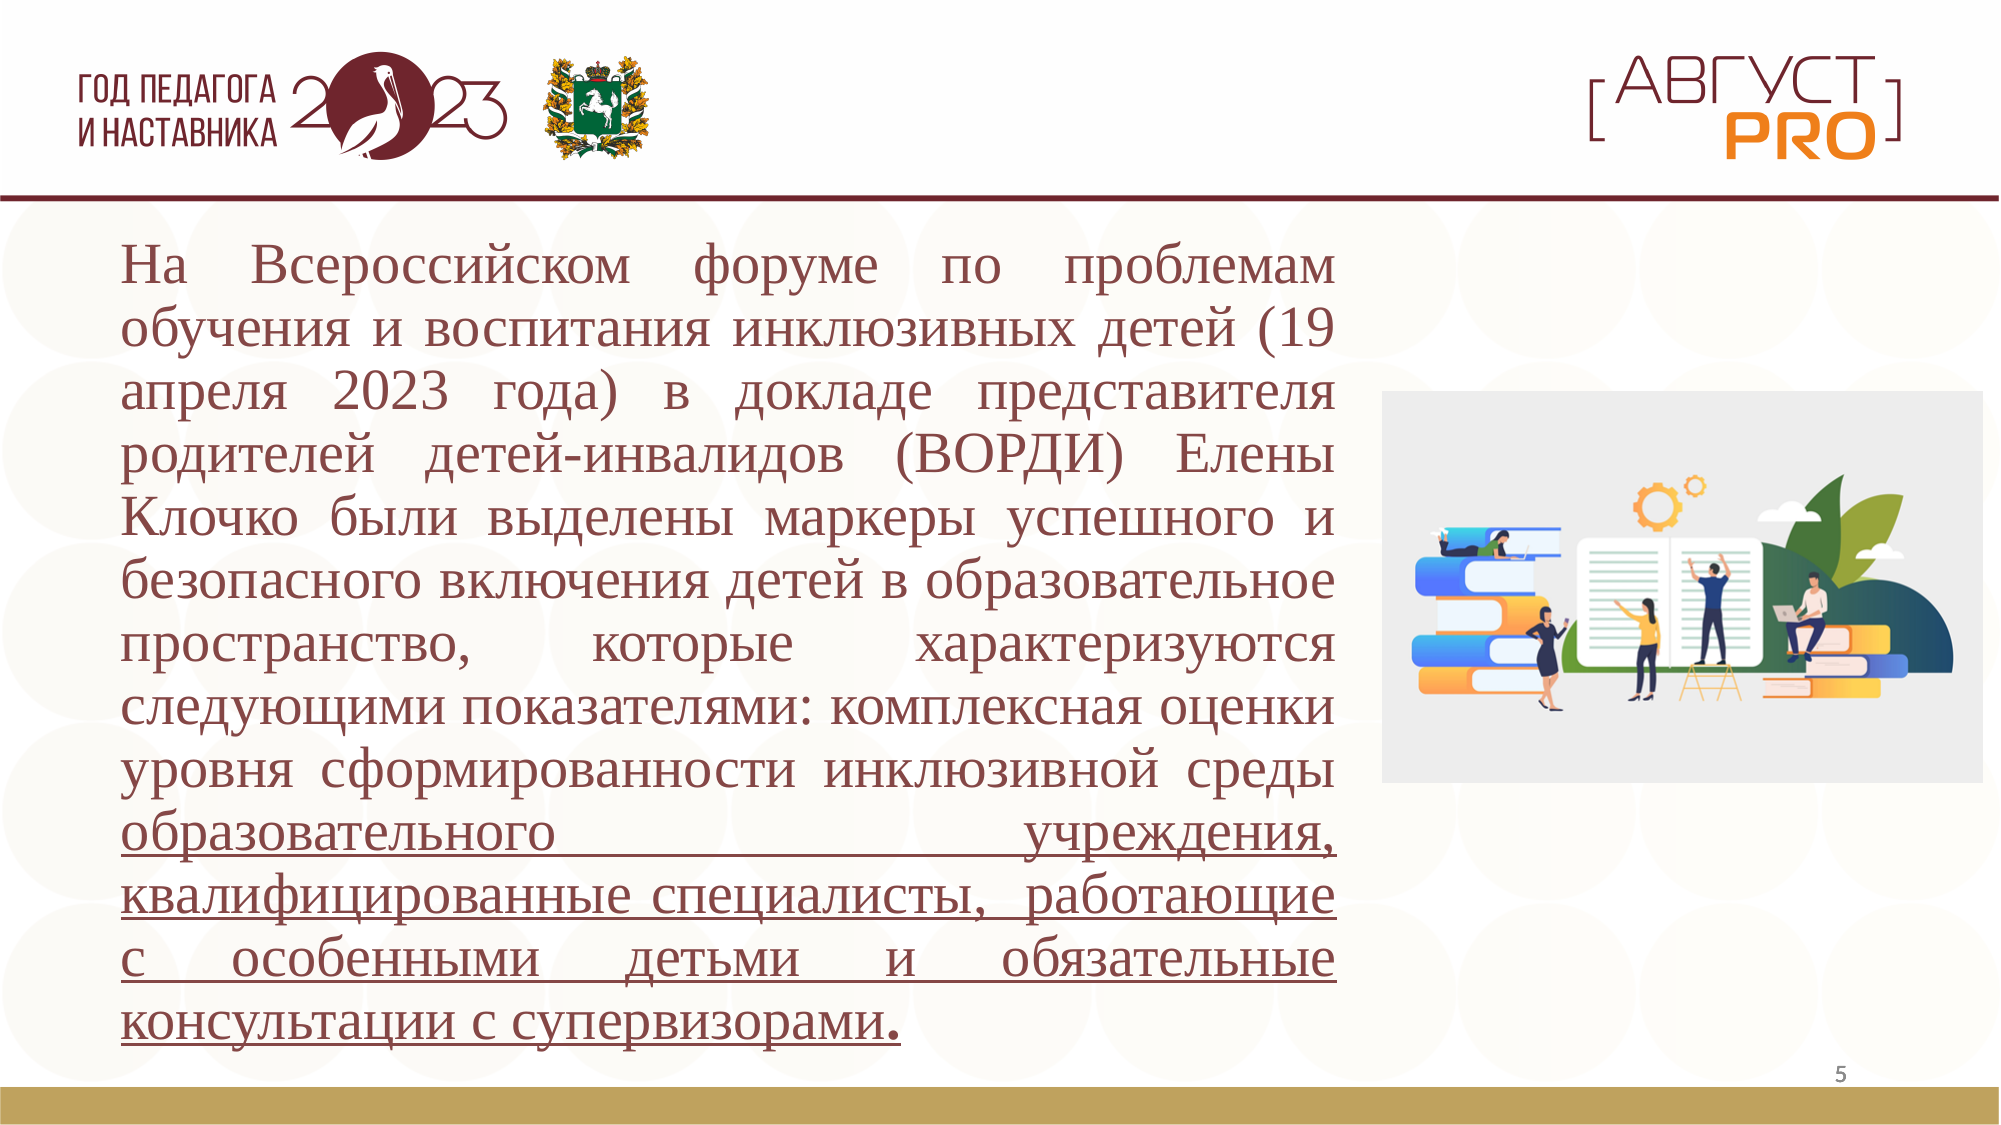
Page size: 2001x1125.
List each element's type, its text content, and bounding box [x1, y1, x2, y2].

picture [0, 0, 2001, 1125]
text_box 5 [1412, 1042, 1863, 1103]
title На Всероссийском форуме по проблемам обучения и воспитания инклюзивных детей (19 апреля 2023 года) в докладе представителя родителей детей-инвалидов (ВОРДИ) Елены Клочко были выделены маркеры успешного и безопасного включения детей в образовательное пространство, которые характеризуются следующими показателями: комплексная оценки уровня сформированности инклюзивной среды образовательного учреждения, квалифицированные специалисты, работающие с особенными детьми и обязательные консультации с супервизорами. [105, 224, 1352, 1061]
